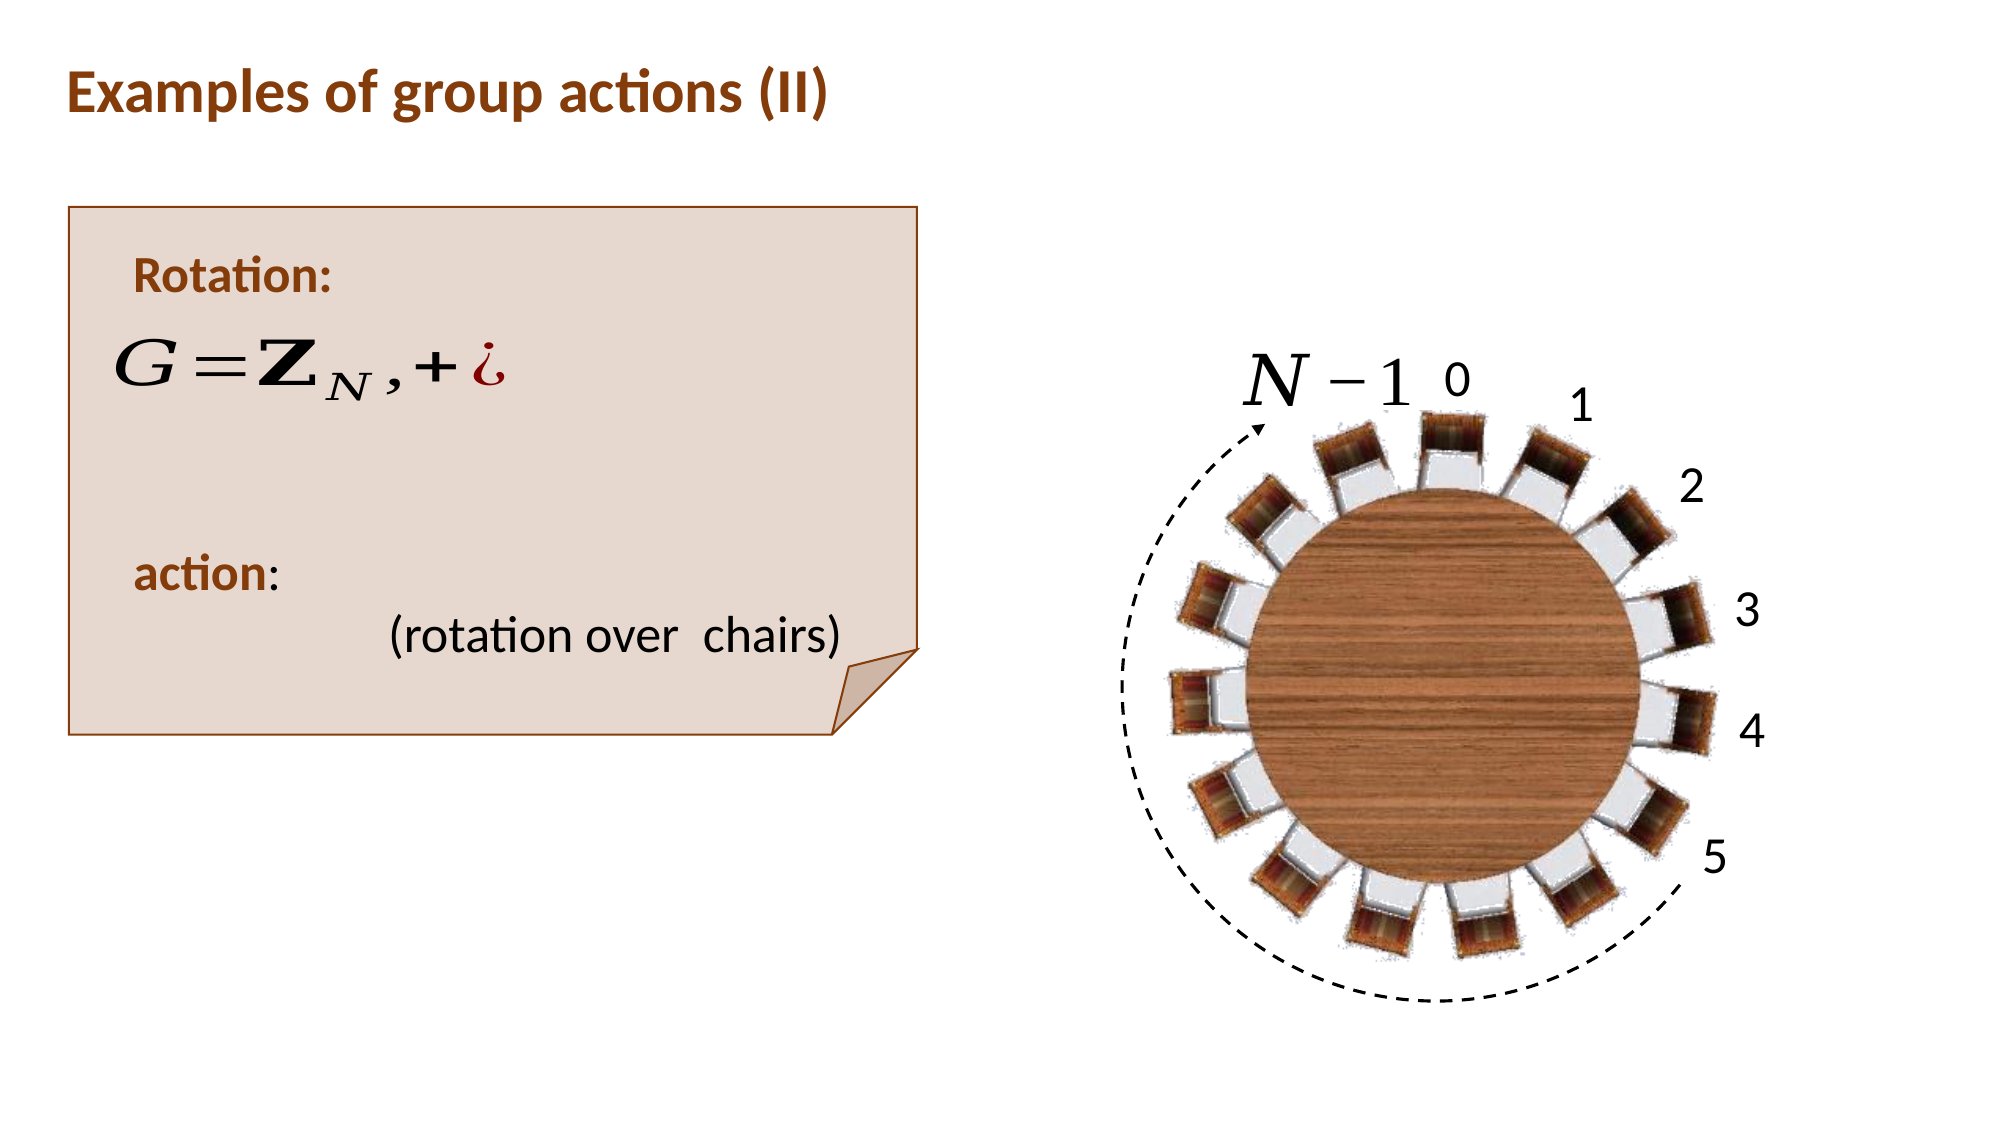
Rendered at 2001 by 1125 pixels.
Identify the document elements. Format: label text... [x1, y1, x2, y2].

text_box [68, 206, 917, 735]
text_box 0 [1429, 336, 1486, 410]
text_box 1 [1552, 361, 1609, 410]
text_box [1305, 973, 1568, 1002]
text_box Examples of group actions (II) [51, 42, 1113, 133]
picture [1112, 410, 1797, 973]
